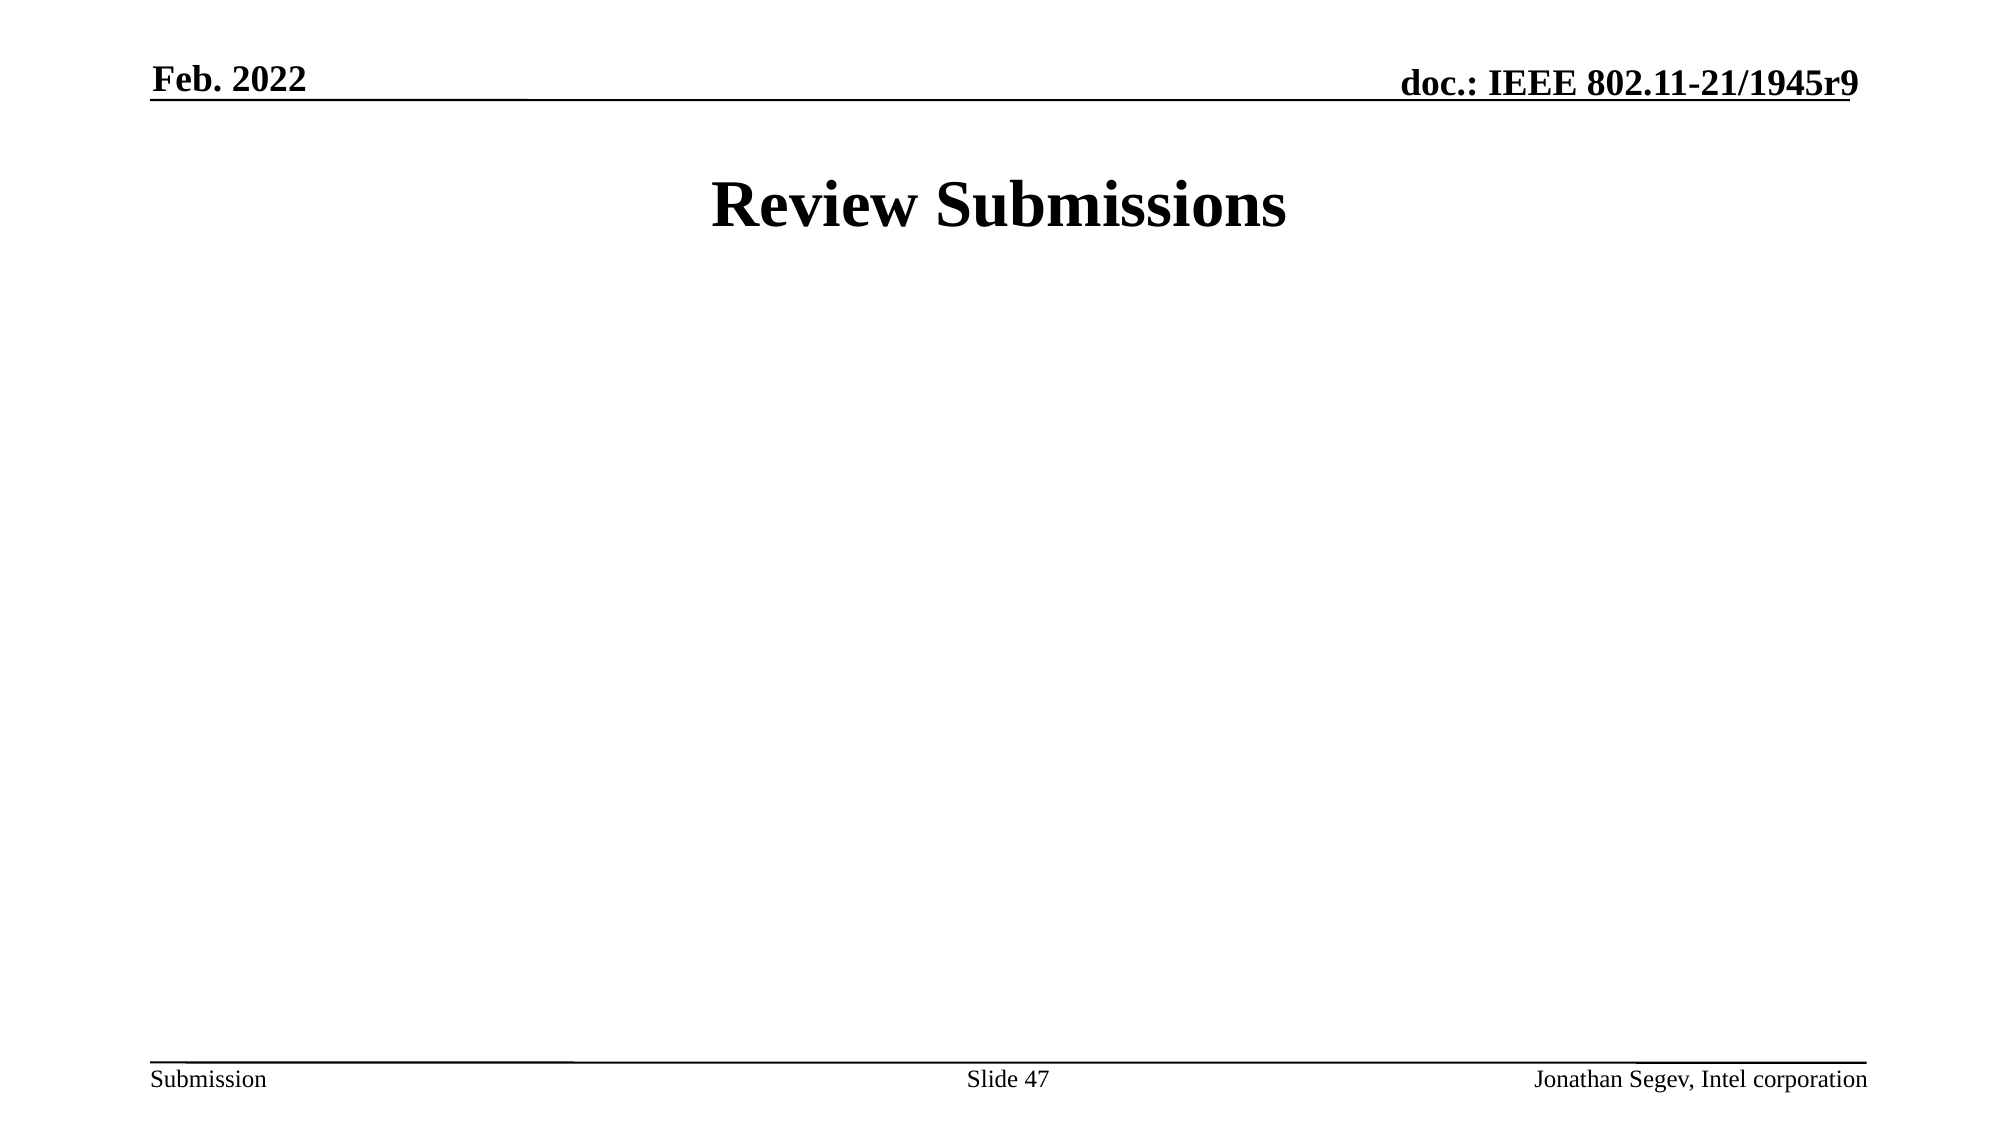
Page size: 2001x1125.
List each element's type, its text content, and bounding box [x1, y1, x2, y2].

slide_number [152, 54, 563, 100]
title Review Submissions [149, 112, 1850, 288]
footer Jonathan Segev, Intel corporation [1171, 1061, 1869, 1093]
slide_number Slide 47 [950, 1061, 1067, 1123]
